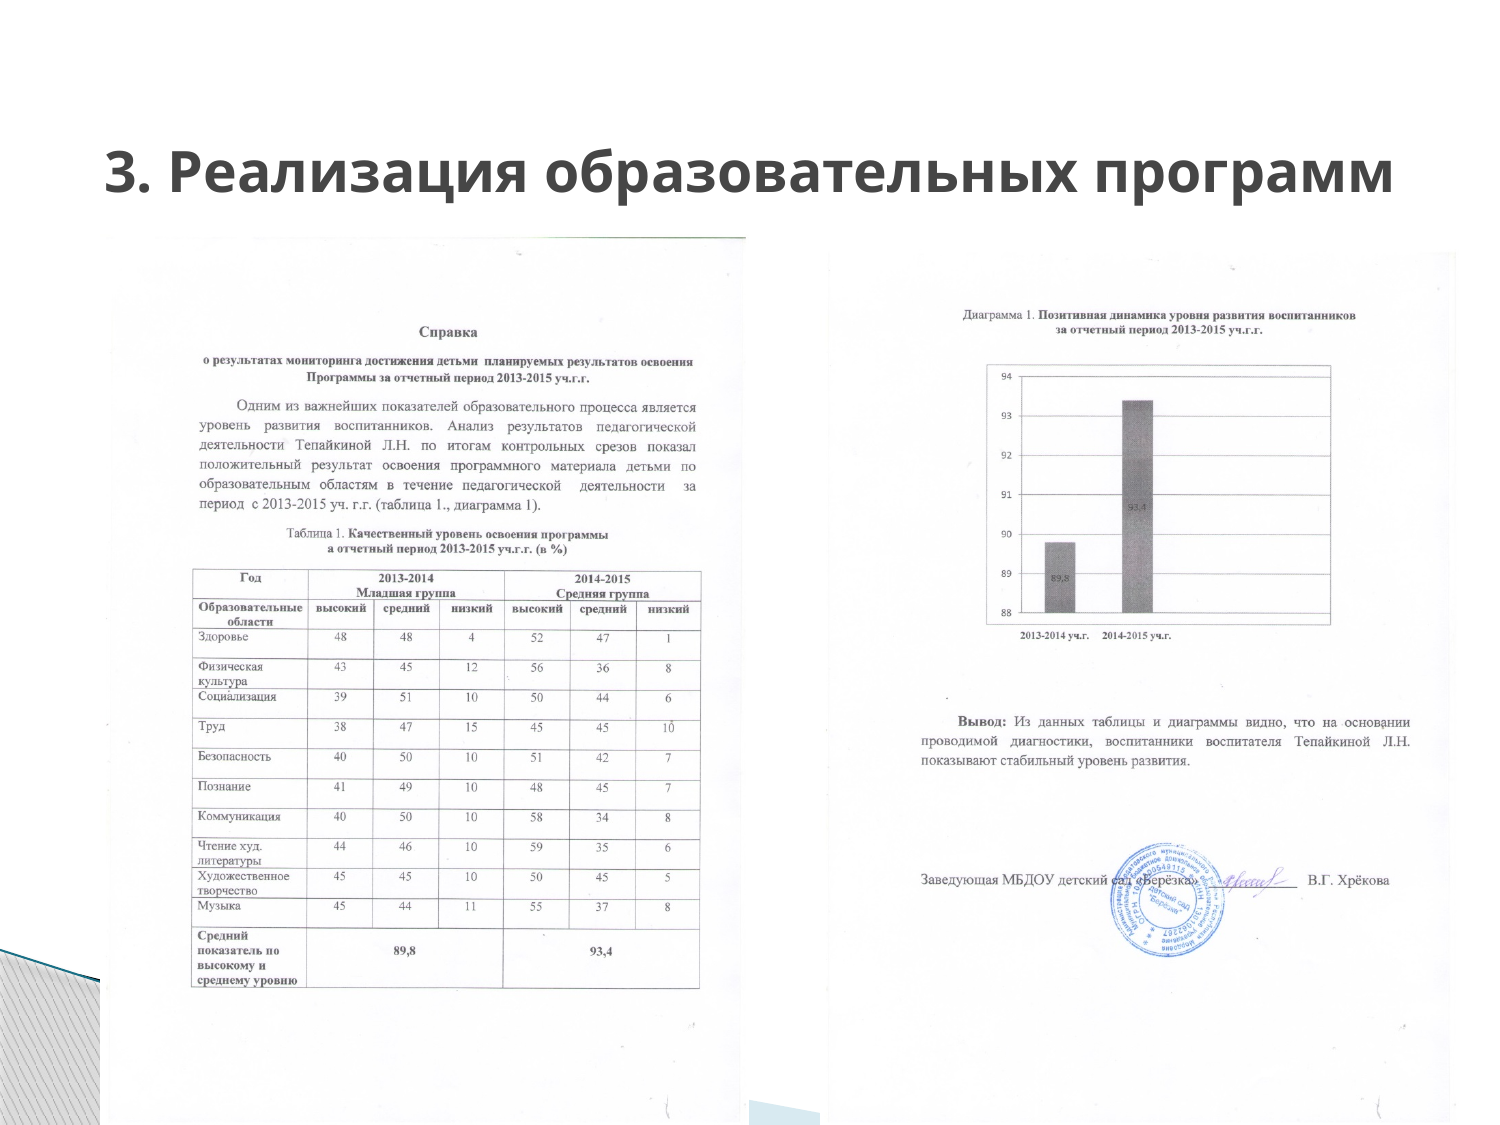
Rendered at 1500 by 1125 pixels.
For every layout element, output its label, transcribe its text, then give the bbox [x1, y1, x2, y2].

picture [820, 249, 1459, 1125]
title 3. Реализация образовательных программ [75, 45, 1425, 233]
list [100, 234, 749, 1125]
